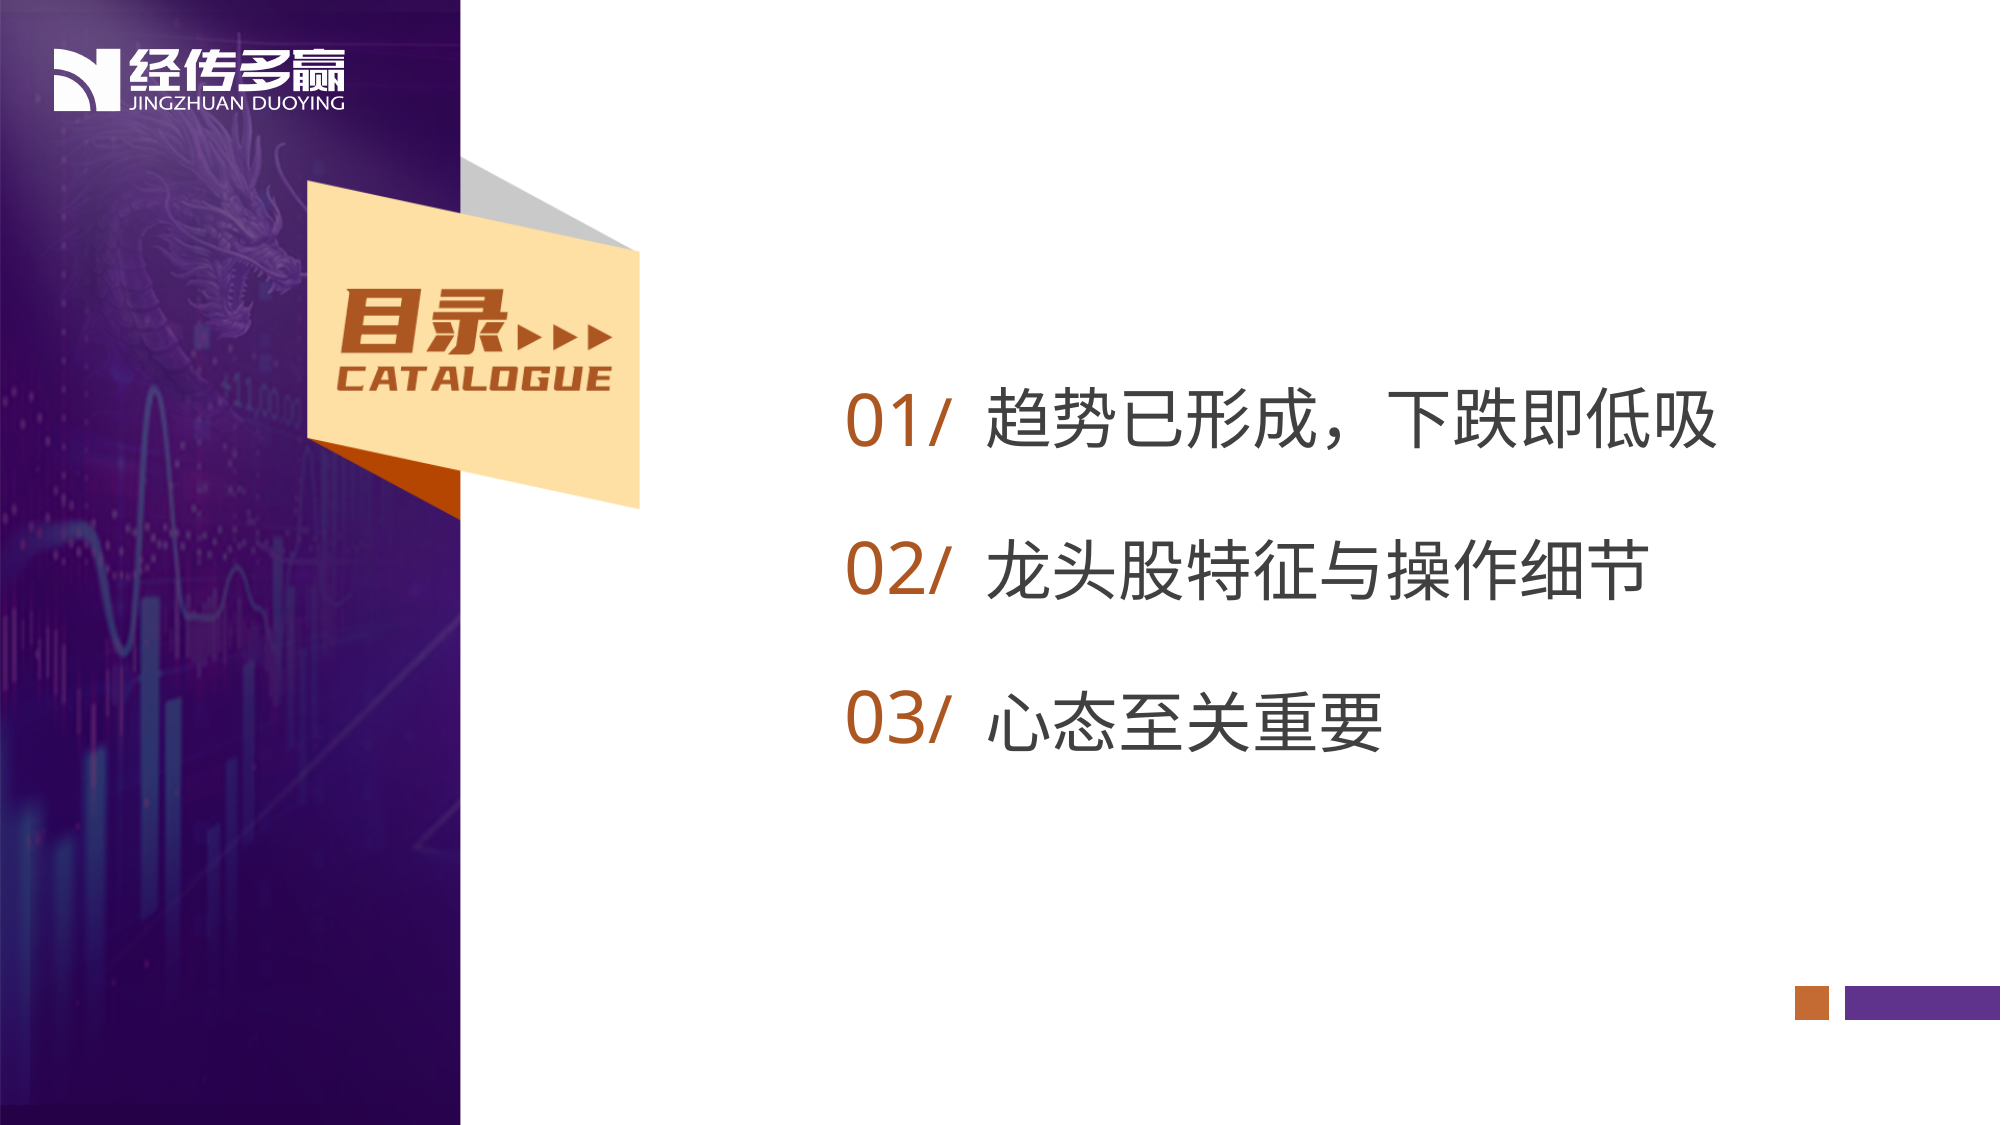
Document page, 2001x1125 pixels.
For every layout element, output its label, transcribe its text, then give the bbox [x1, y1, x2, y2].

text_box 01/ 02/ 03/ [820, 304, 978, 766]
picture [0, 0, 2000, 1125]
text_box 趋势已形成，下跌即低吸 龙头股特征与操作细节 心态至关重要 [970, 297, 1913, 813]
